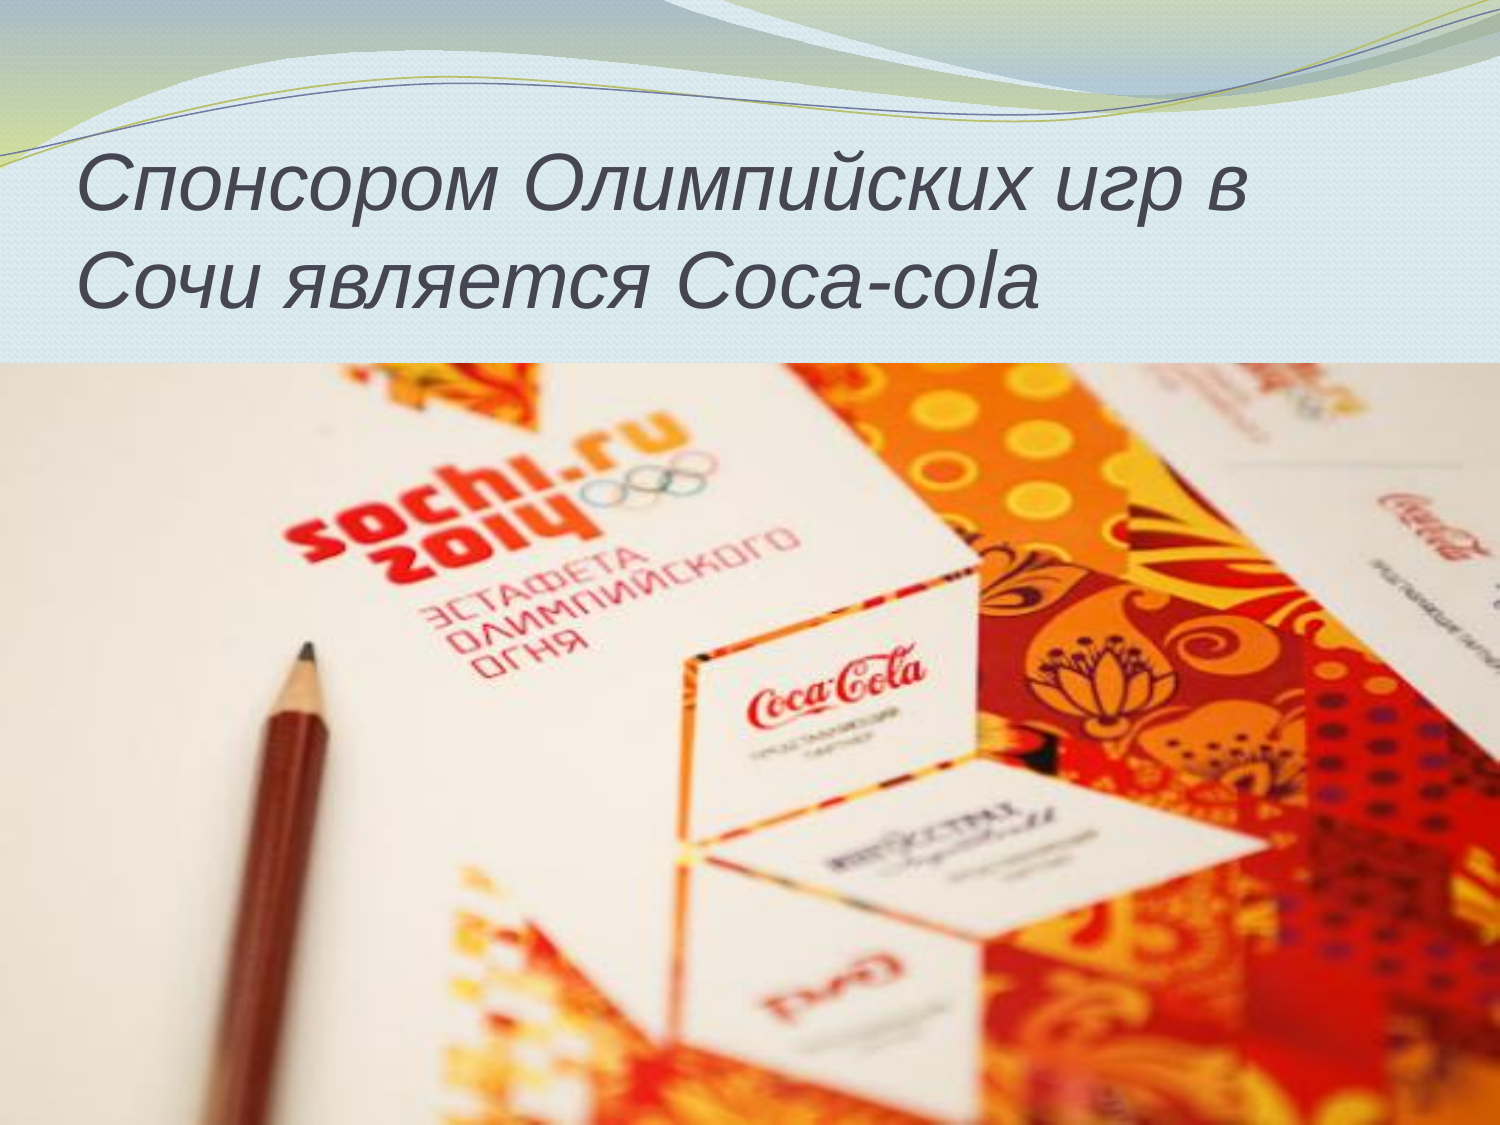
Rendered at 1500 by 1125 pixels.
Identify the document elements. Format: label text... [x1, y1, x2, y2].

title Спонсором Олимпийских игр в Cочи является Coca-cola [75, 115, 1425, 362]
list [0, 362, 1500, 1125]
